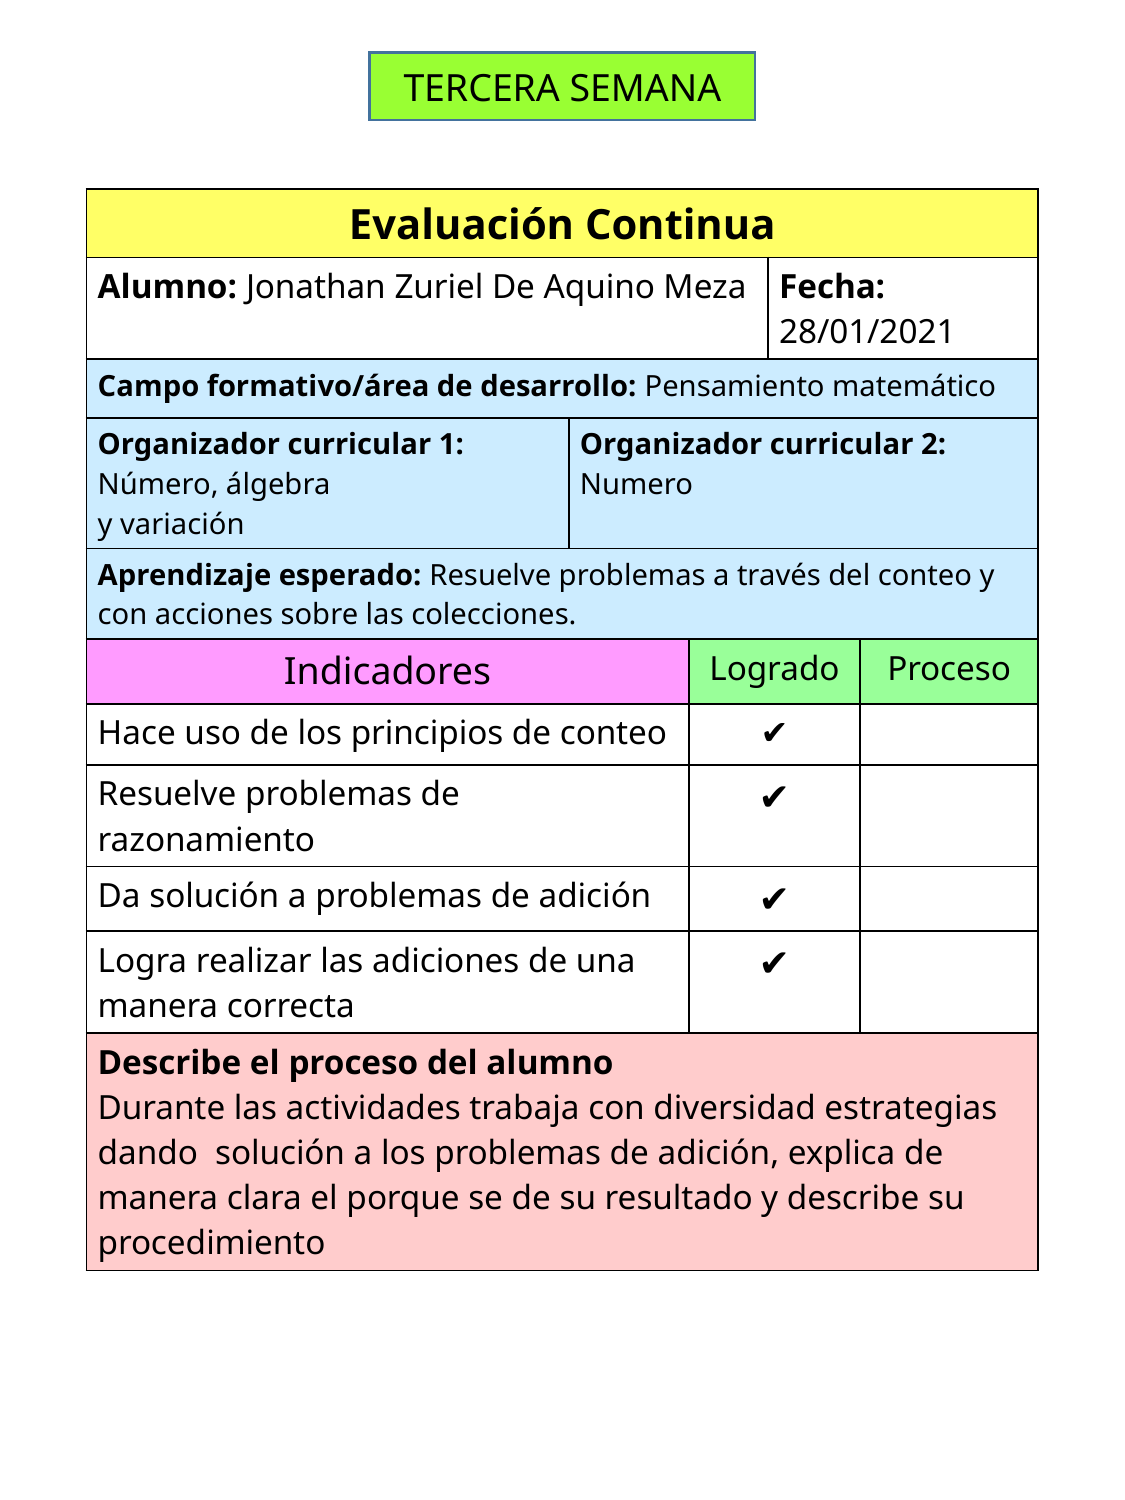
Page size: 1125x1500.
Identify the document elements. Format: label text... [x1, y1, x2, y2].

table_cell Da solución a problemas de adición [87, 867, 688, 930]
table_cell ✔ [690, 867, 859, 930]
table_cell [861, 705, 1037, 764]
table_cell Resuelve problemas de razonamiento [87, 766, 688, 866]
table_cell Indicadores [87, 640, 688, 703]
table_cell Alumno: Jonathan Zuriel De Aquino Meza [87, 258, 767, 358]
table_cell [861, 932, 1037, 1032]
table_cell Logrado [690, 640, 859, 703]
table_cell Hace uso de los principios de conteo [87, 705, 688, 764]
table_cell Logra realizar las adiciones de una manera correcta [87, 932, 688, 1032]
table_cell ✔ [690, 932, 859, 1032]
table_cell ✔ [690, 766, 859, 866]
table_cell [861, 766, 1037, 866]
table_cell Organizador curricular 2: Numero [570, 419, 1037, 548]
table_cell Campo formativo/área de desarrollo: Pensamiento matemático [87, 360, 1037, 417]
table_cell Describe el proceso del alumno Durante las actividades trabaja con diversidad estrategias dando solución a los problemas de adición, explica de manera clara el porque se de su resultado y describe su procedimiento [87, 1034, 1037, 1270]
table_header Evaluación Continua [87, 190, 1037, 257]
table_cell Proceso [861, 640, 1037, 703]
table_cell ✔ [690, 705, 859, 764]
table_cell Organizador curricular 1: Número, álgebra y variación [87, 419, 568, 548]
table_cell [861, 867, 1037, 930]
table_cell Fecha: 28/01/2021 [769, 258, 1037, 358]
table_cell Aprendizaje esperado: Resuelve problemas a través del conteo y con acciones sobre las colecciones. [87, 549, 1037, 638]
text_box TERCERA SEMANA [368, 51, 756, 121]
